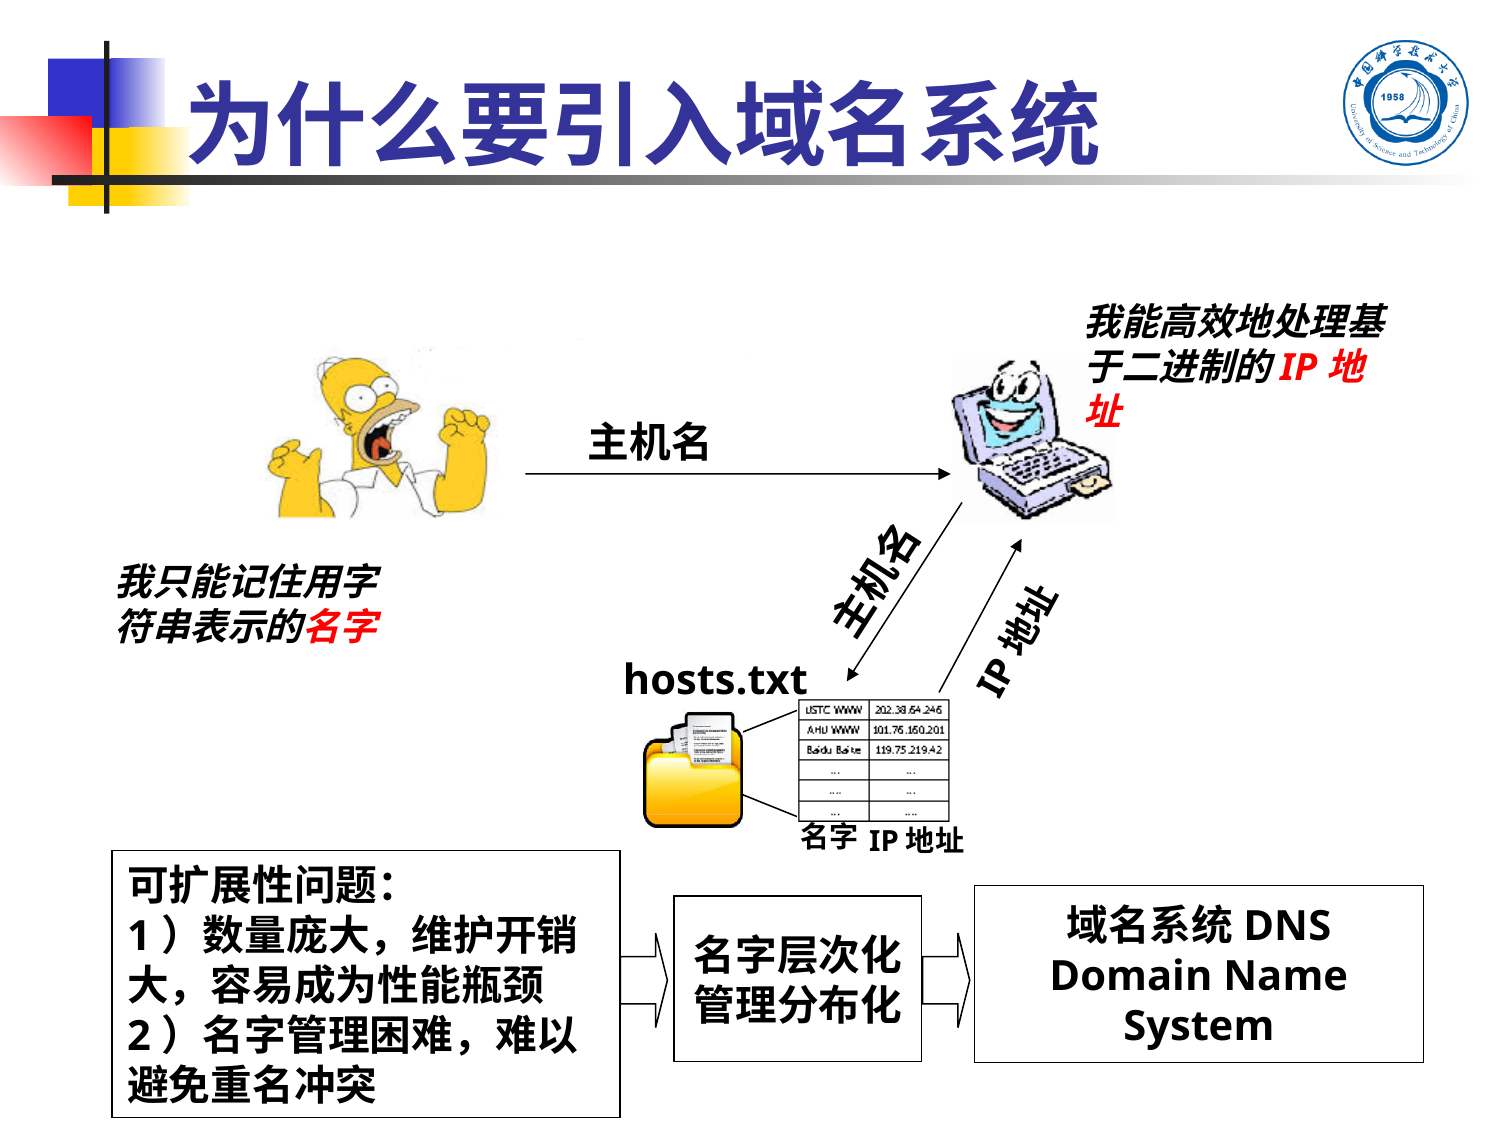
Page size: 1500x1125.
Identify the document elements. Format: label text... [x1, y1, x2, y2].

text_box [770, 541, 934, 607]
text_box [922, 933, 970, 1028]
text_box 我只能记住用字符串表示的名字 [100, 550, 408, 656]
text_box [938, 538, 1047, 717]
picture [1340, 37, 1471, 168]
picture [265, 337, 1129, 563]
text_box 我能高效地处理基于二进制的IP地址 [1069, 290, 1412, 441]
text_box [607, 645, 985, 866]
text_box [525, 408, 951, 475]
text_box 域名系统DNS Domain Name System [974, 885, 1424, 1063]
title 为什么要引入域名系统 [169, 59, 1464, 278]
text_box 可扩展性问题： 1）数量庞大，维护开销大，容易成为性能瓶颈 2）名字管理困难，难以避免重名冲突 [112, 850, 621, 1118]
text_box 名字层次化 管理分布化 [673, 896, 922, 1062]
text_box [620, 933, 668, 1028]
